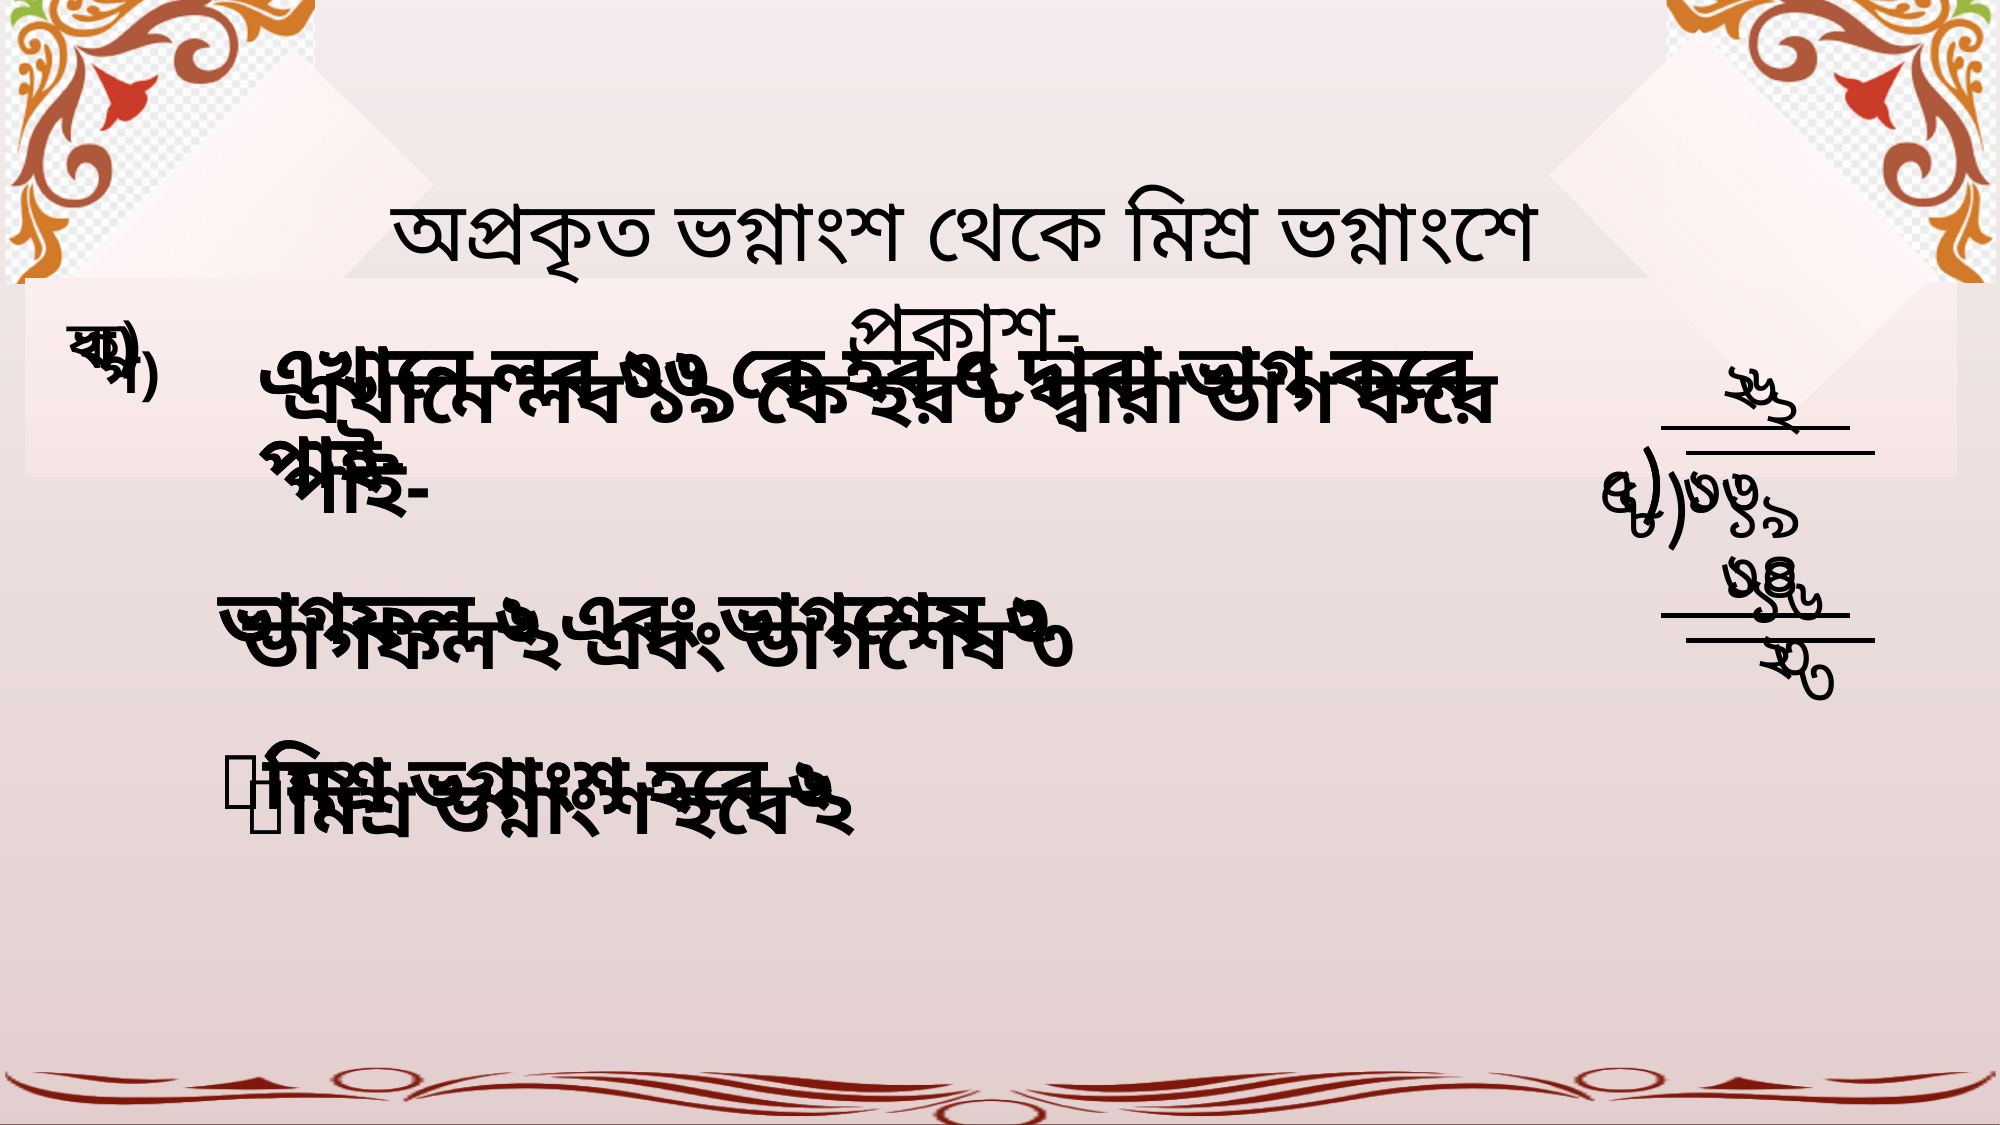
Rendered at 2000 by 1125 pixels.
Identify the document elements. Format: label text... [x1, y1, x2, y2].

text_box এখানে লব ৩৩ কে হর ৫ দ্বারা ভাগ করে পাই- [243, 315, 1567, 511]
text_box ২ ৮) ১৯ ১৬ ৩ [1610, 359, 1953, 724]
picture [5, 0, 419, 477]
text_box ভাগফল ২ এবং ভাগশেষ ৩ [209, 587, 1124, 693]
text_box অপ্রকৃত ভগ্নাংশ থেকে মিশ্র ভগ্নাংশে প্রকাশ- [279, 170, 1650, 340]
picture [1554, 0, 1996, 477]
text_box এখানে লব ১৯ কে হর ৮ দ্বারা ভাগ করে পাই- [268, 340, 1592, 536]
text_box ভাগফল ৬ এবং ভাগশেষ ৩ [184, 562, 1099, 668]
text_box ৬ ৫) ৩৩ ৩০ ৩ [1585, 334, 1928, 699]
